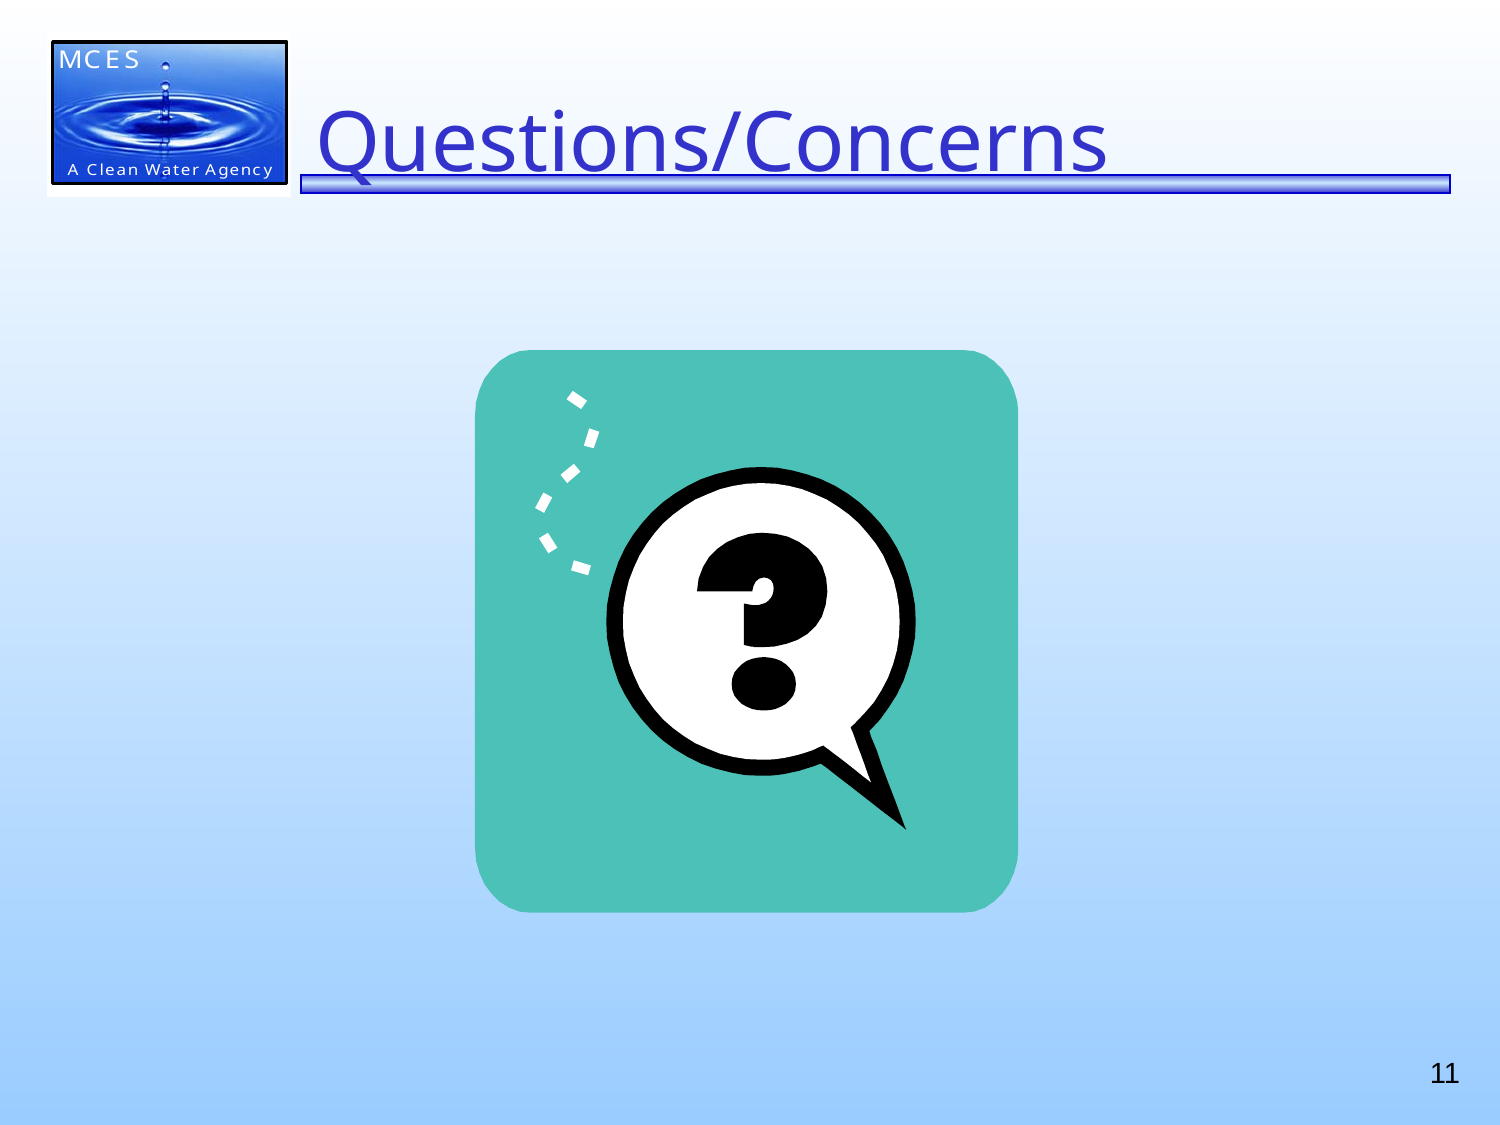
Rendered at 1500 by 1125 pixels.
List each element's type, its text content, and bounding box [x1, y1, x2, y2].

title Questions/Concerns [299, 62, 1500, 196]
list [27, 224, 1491, 1063]
picture [474, 349, 1019, 913]
